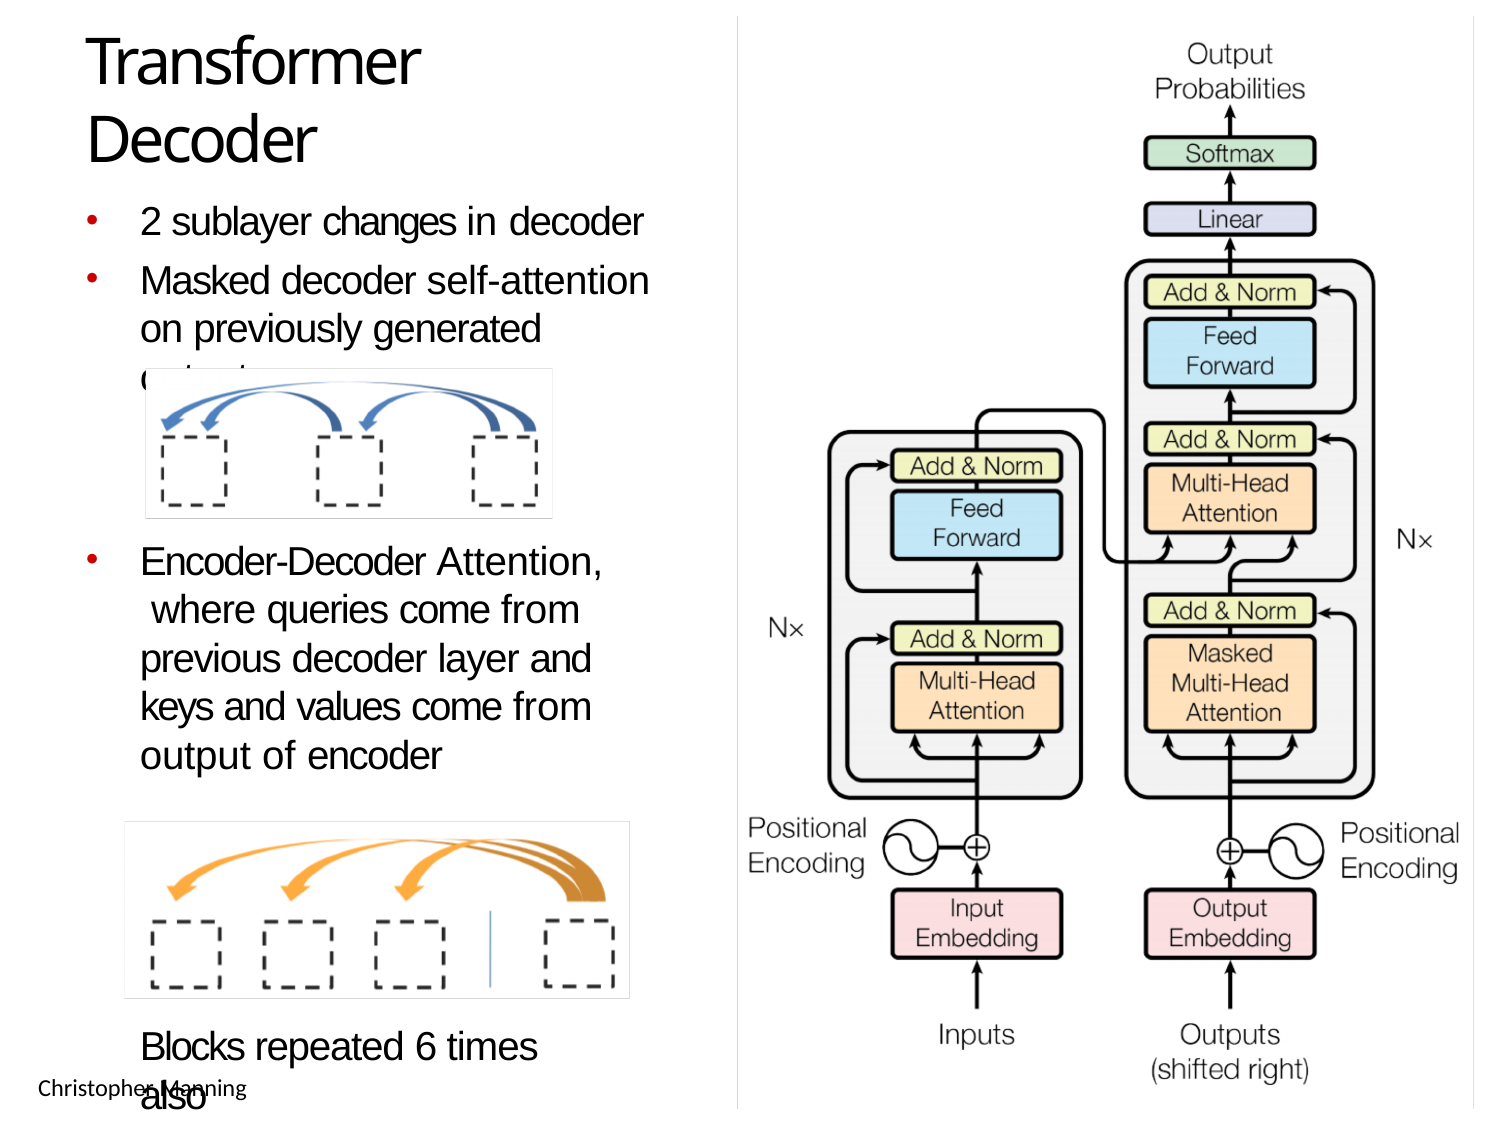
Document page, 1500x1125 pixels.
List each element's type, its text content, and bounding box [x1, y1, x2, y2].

text_box [145, 368, 553, 519]
text_box [124, 821, 630, 999]
text_box 2 sublayer changes in decoder Masked decoder self-attention on previously generated outputs: [83, 183, 689, 400]
text_box Encoder-Decoder Attention, where queries come from previous decoder layer and keys and values come from output of encoder [83, 533, 605, 778]
text_box [737, 16, 1474, 1109]
text_box Blocks repeated 6 times also [137, 1018, 611, 1118]
title Transformer Decoder [83, 1, 662, 183]
text_box Christopher Manning [23, 1064, 262, 1109]
